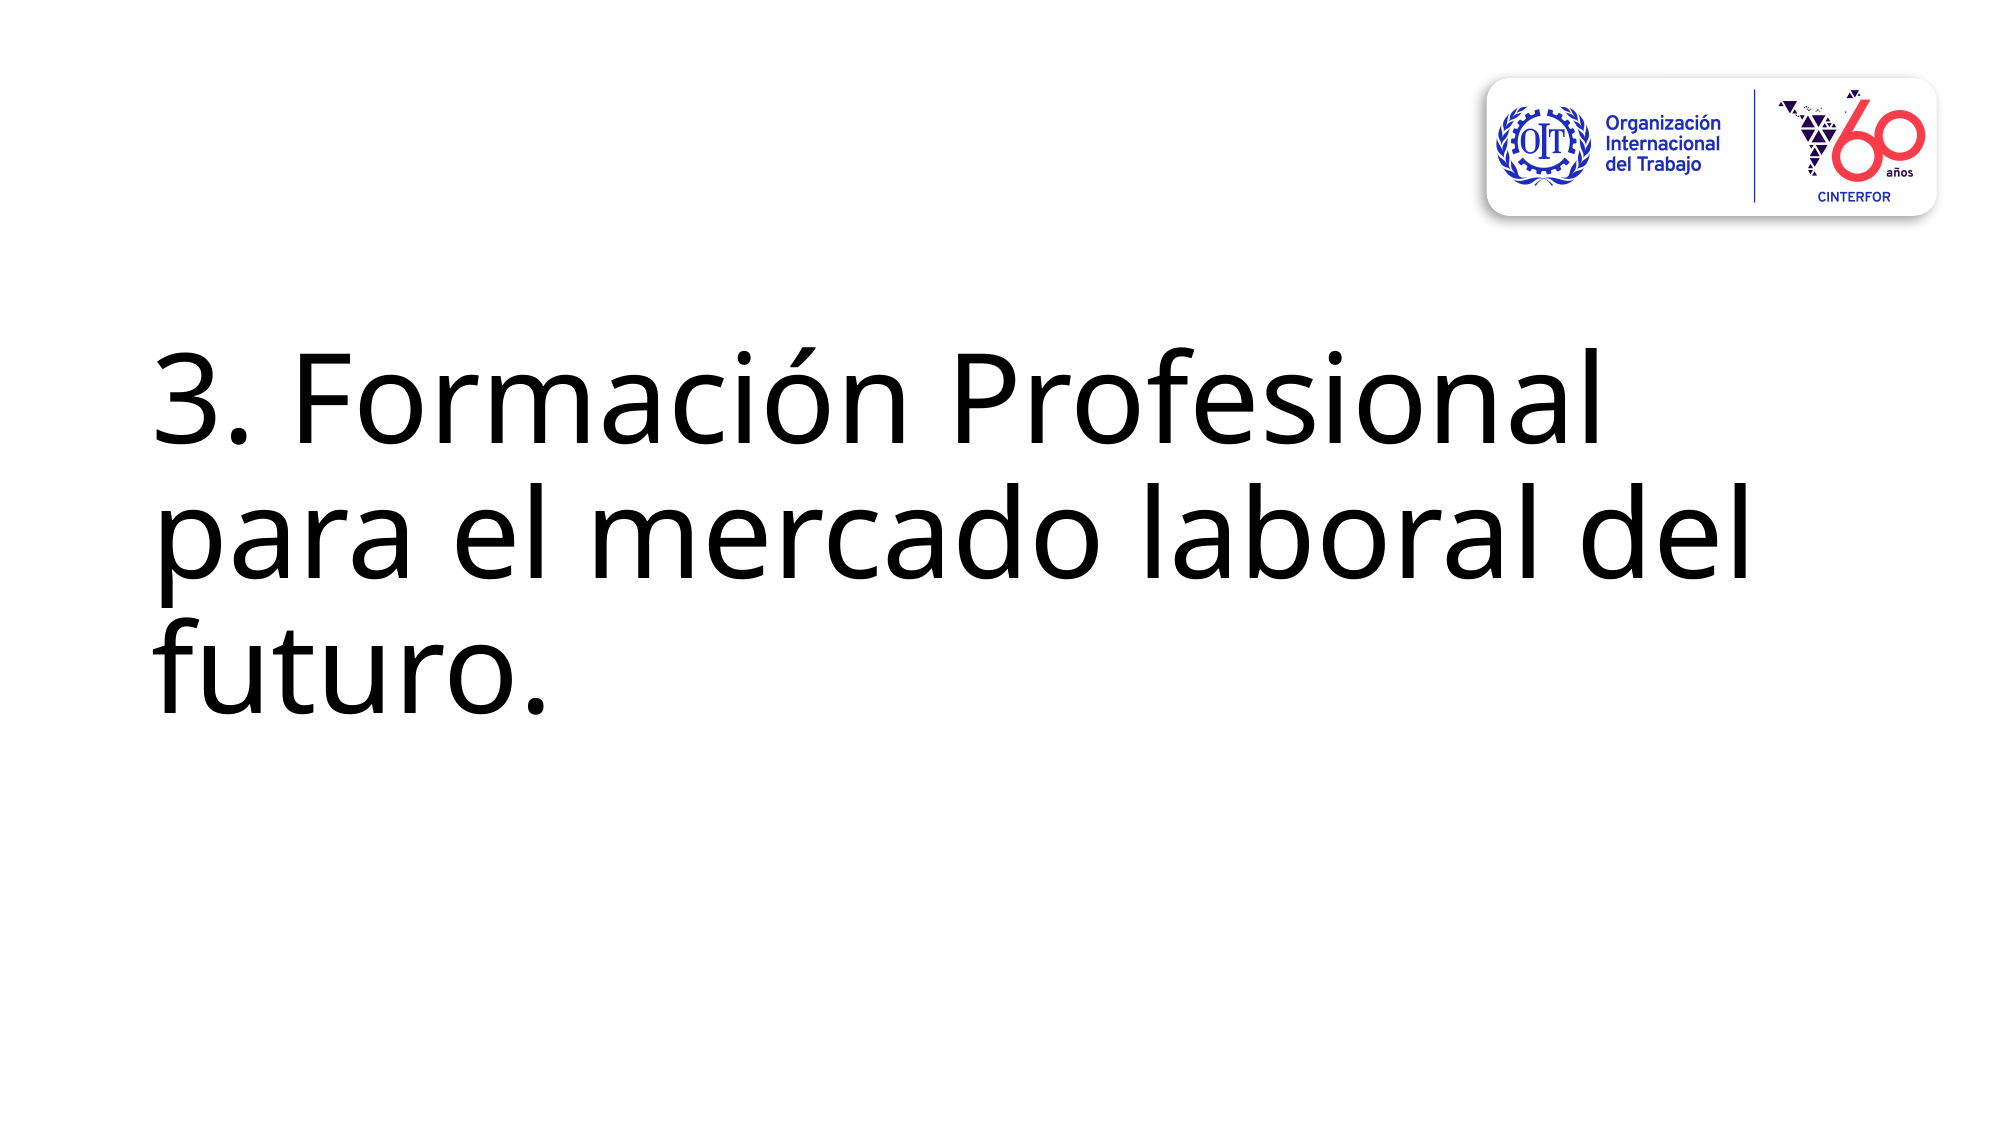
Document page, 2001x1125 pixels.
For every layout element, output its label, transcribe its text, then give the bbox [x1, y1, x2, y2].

title 3. Formación Profesional para el mercado laboral del futuro. [136, 280, 1862, 749]
picture [1486, 78, 1937, 216]
